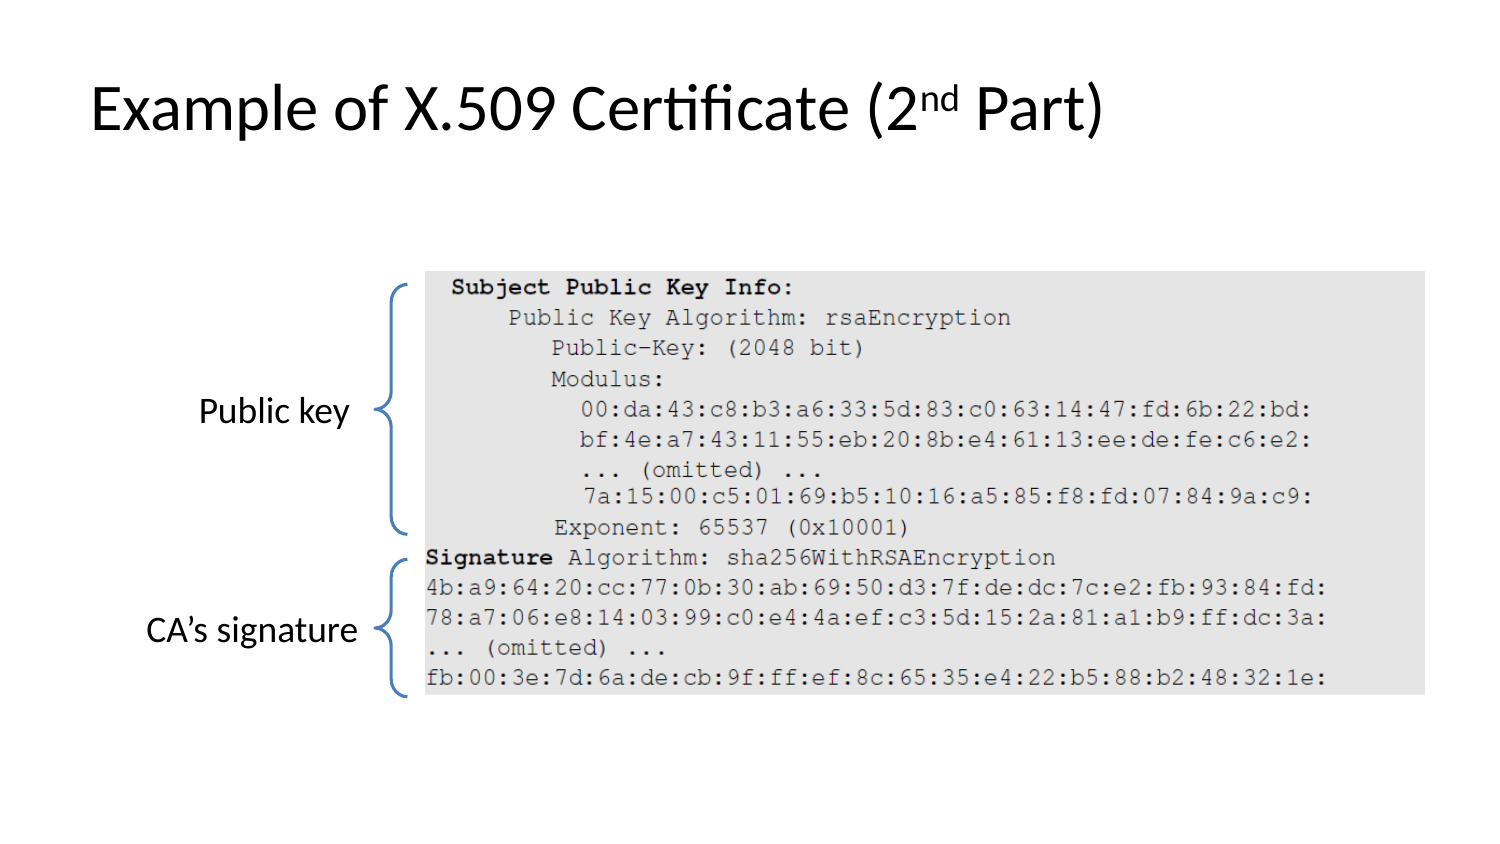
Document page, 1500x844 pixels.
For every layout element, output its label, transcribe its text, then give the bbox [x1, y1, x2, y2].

text_box [374, 558, 408, 698]
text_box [424, 271, 1426, 698]
text_box Public key [183, 378, 365, 439]
title Example of X.509 Certificate (2nd Part) [75, 33, 1425, 175]
text_box CA’s signature [131, 597, 374, 658]
text_box [374, 283, 408, 536]
